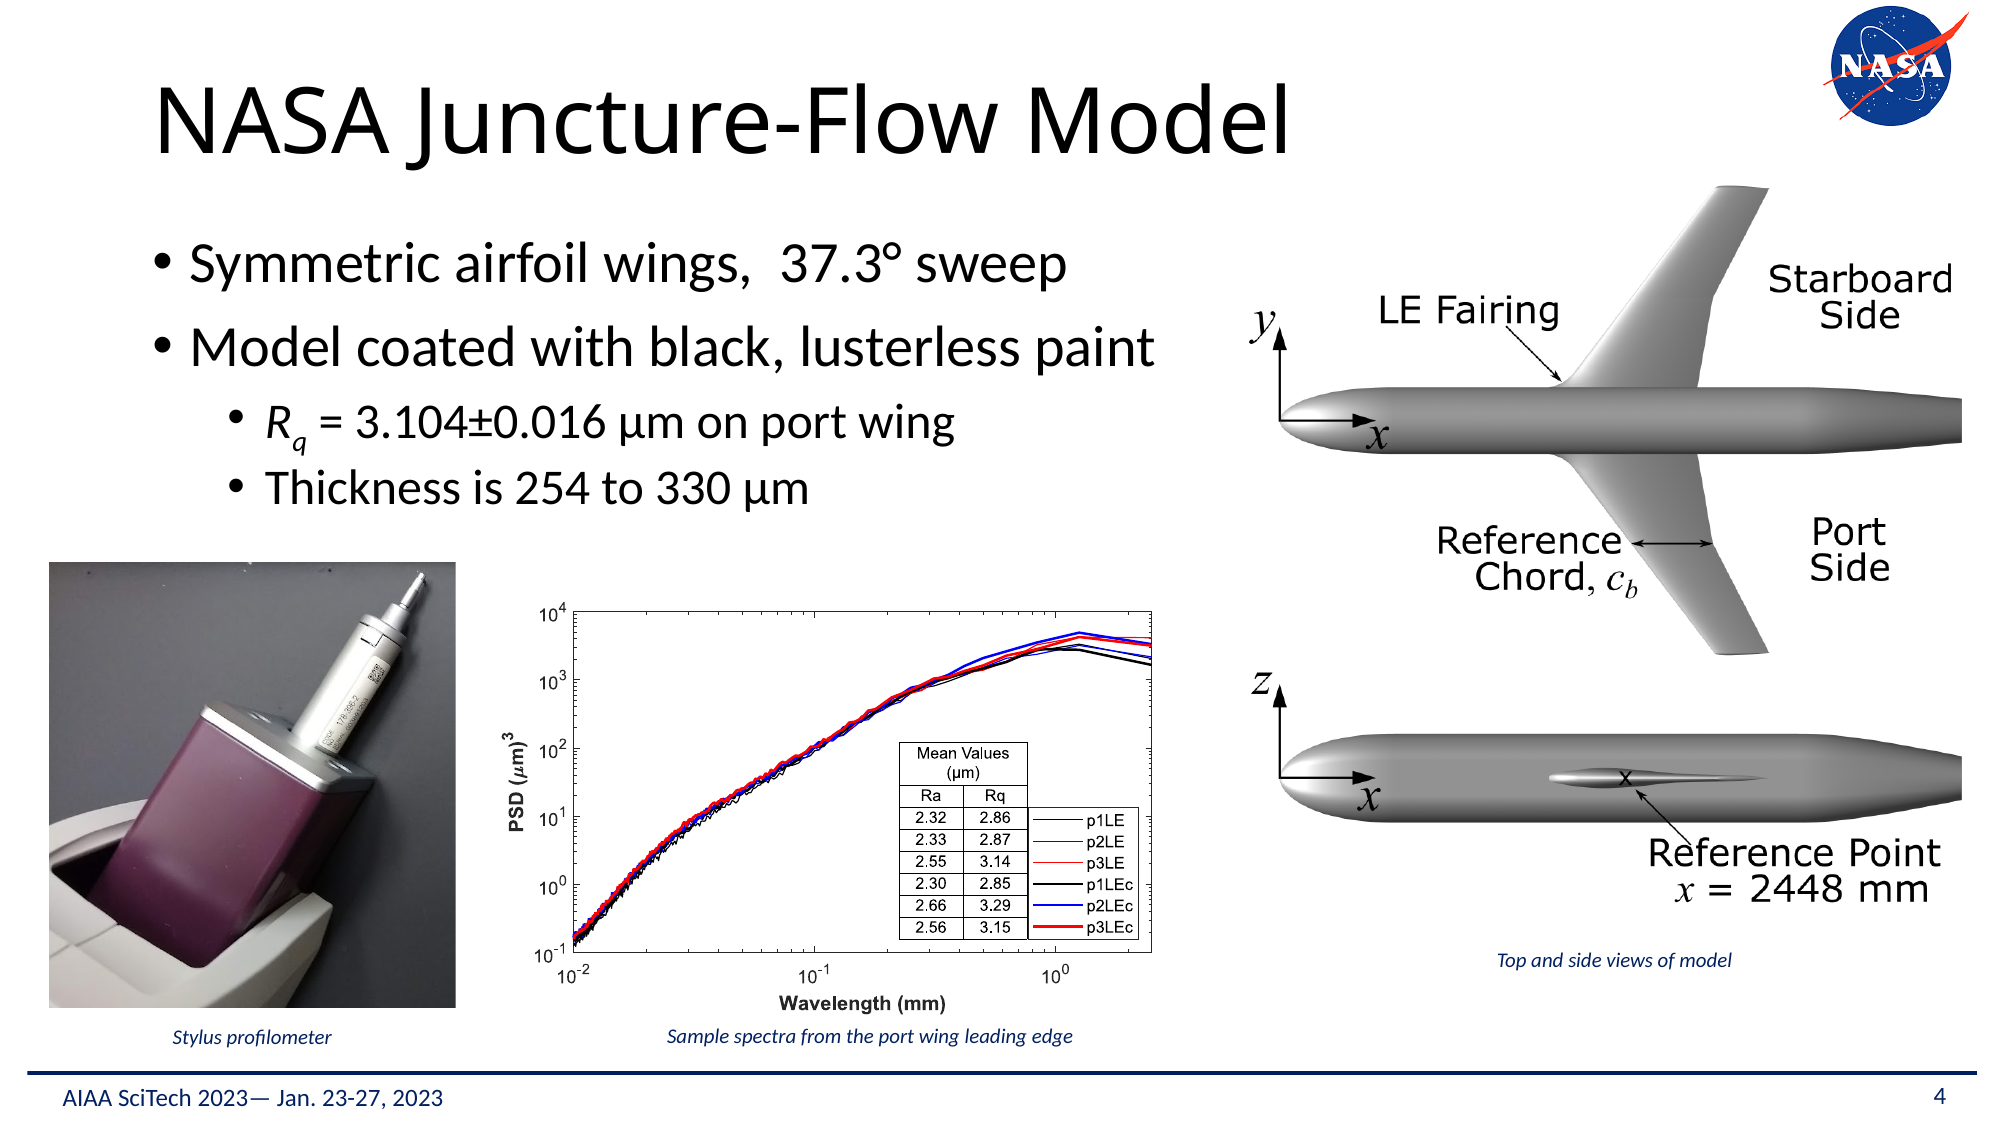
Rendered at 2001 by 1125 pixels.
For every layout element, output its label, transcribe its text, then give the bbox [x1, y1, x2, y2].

title NASA Juncture-Flow Model [137, 15, 1863, 224]
text_box Stylus profilometer [157, 1016, 347, 1056]
picture [49, 562, 456, 1008]
picture [1249, 164, 1981, 932]
text_box Sample spectra from the port wing leading edge [652, 1016, 1089, 1056]
picture [497, 596, 1158, 1016]
picture [1820, 3, 1971, 128]
text_box Top and side views of model [1482, 939, 1748, 979]
text_box Symmetric airfoil wings, 37.3° sweep Model coated with black, lusterless paint Rq = 3.104±0.016 μm on port wing Thickness is 254 to 330 μm [137, 224, 1249, 557]
